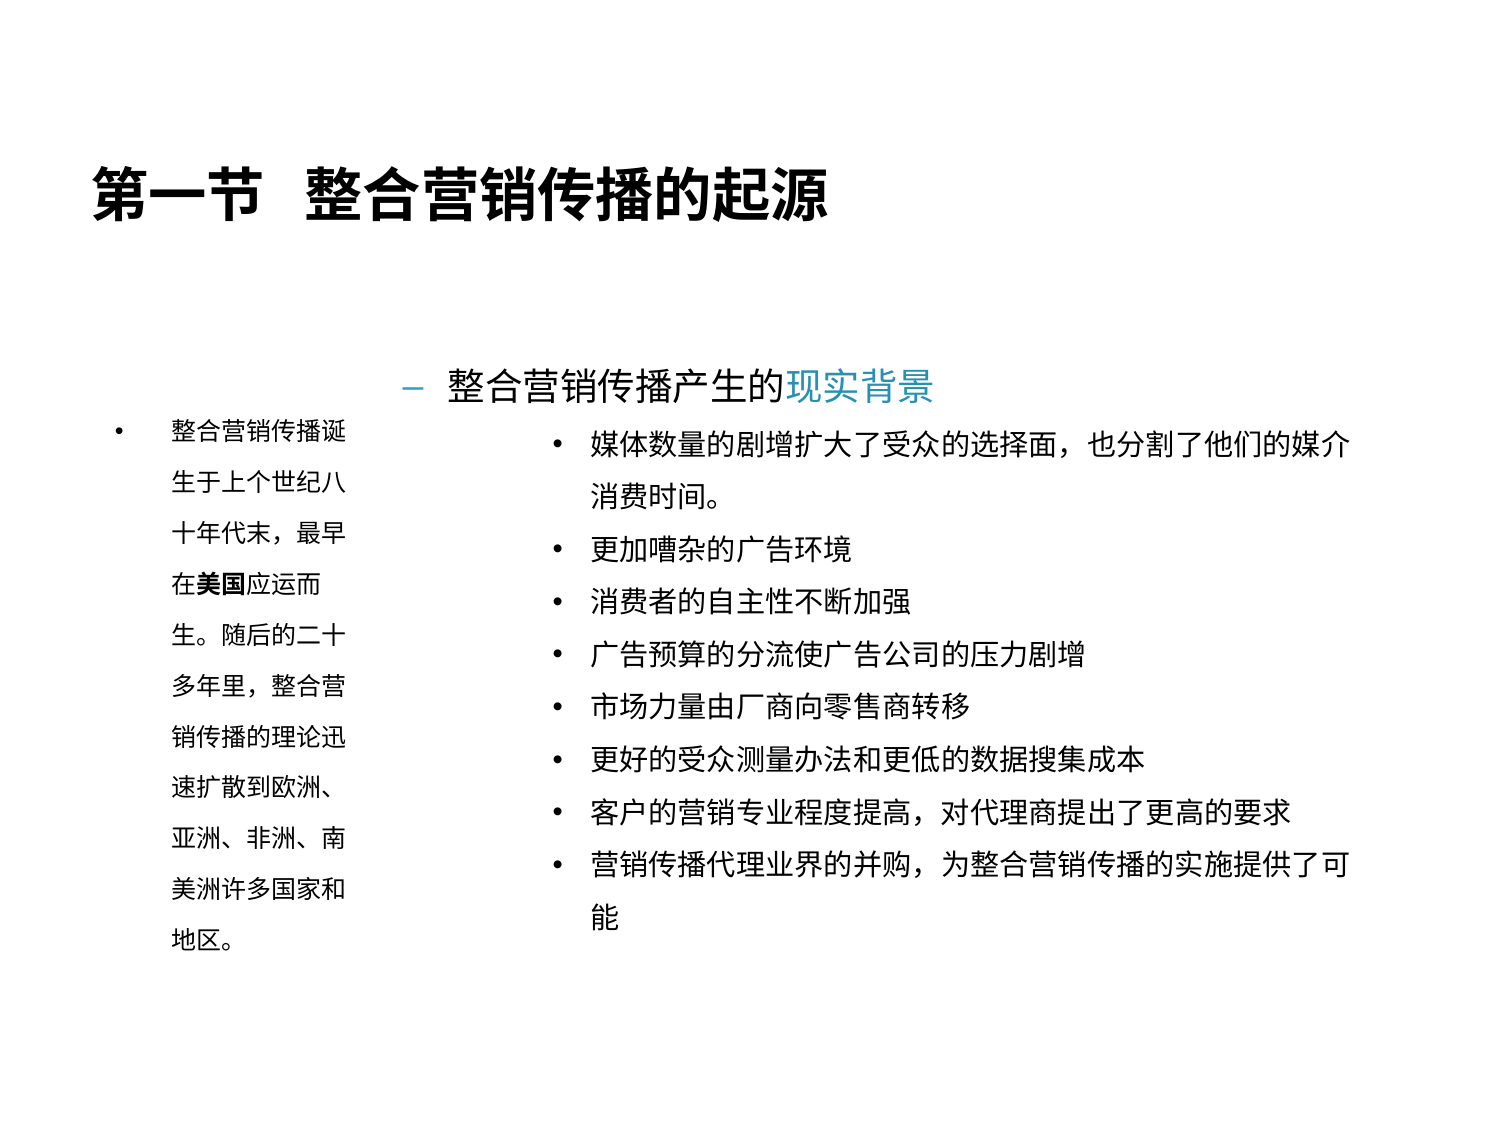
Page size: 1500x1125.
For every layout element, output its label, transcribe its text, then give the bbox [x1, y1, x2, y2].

list 整合营销传播诞生于上个世纪八十年代末，最早在美国应运而生。随后的二十多年里，整合营销传播的理论迅速扩散到欧洲、亚洲、非洲、南美洲许多国家和地区。 [99, 387, 363, 891]
list 整合营销传播产生的现实背景 媒体数量的剧增扩大了受众的选择面，也分割了他们的媒介消费时间。 更加嘈杂的广告环境 消费者的自主性不断加强 广告预算的分流使广告公司的压力剧增 市场力量由厂商向零售商转移 更好的受众测量办法和更低的数据搜集成本 客户的营销专业程度提高，对代理商提出了更高的要求 营销传播代理业界的并购，为整合营销传播的实施提供了可能 [387, 324, 1388, 950]
title 第一节 整合营销传播的起源 [75, 44, 1113, 236]
